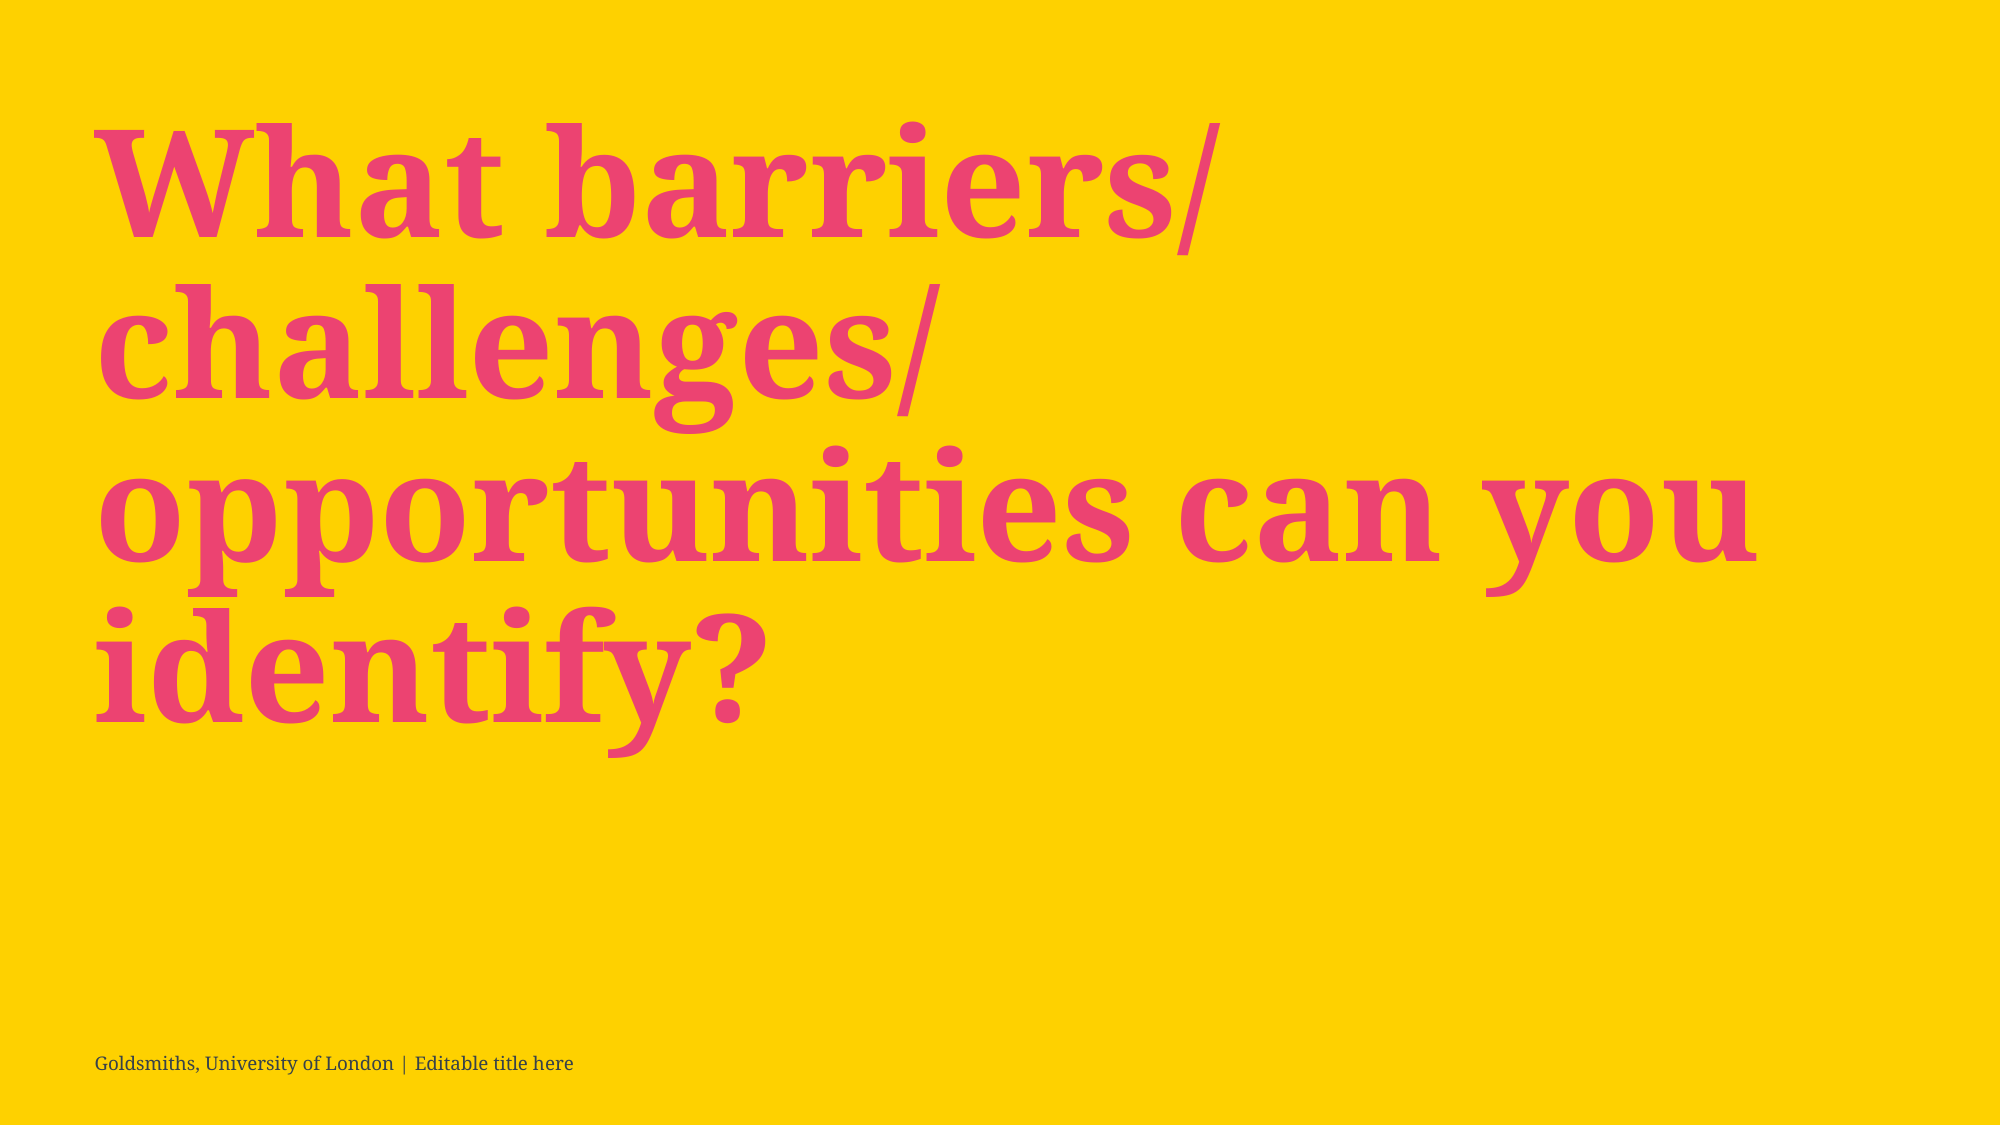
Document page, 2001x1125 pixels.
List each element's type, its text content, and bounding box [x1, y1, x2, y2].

title What barriers/ challenges/ opportunities can you identify? [94, 0, 1886, 1024]
footer Goldsmiths, University of London | Editable title here [94, 1051, 981, 1081]
